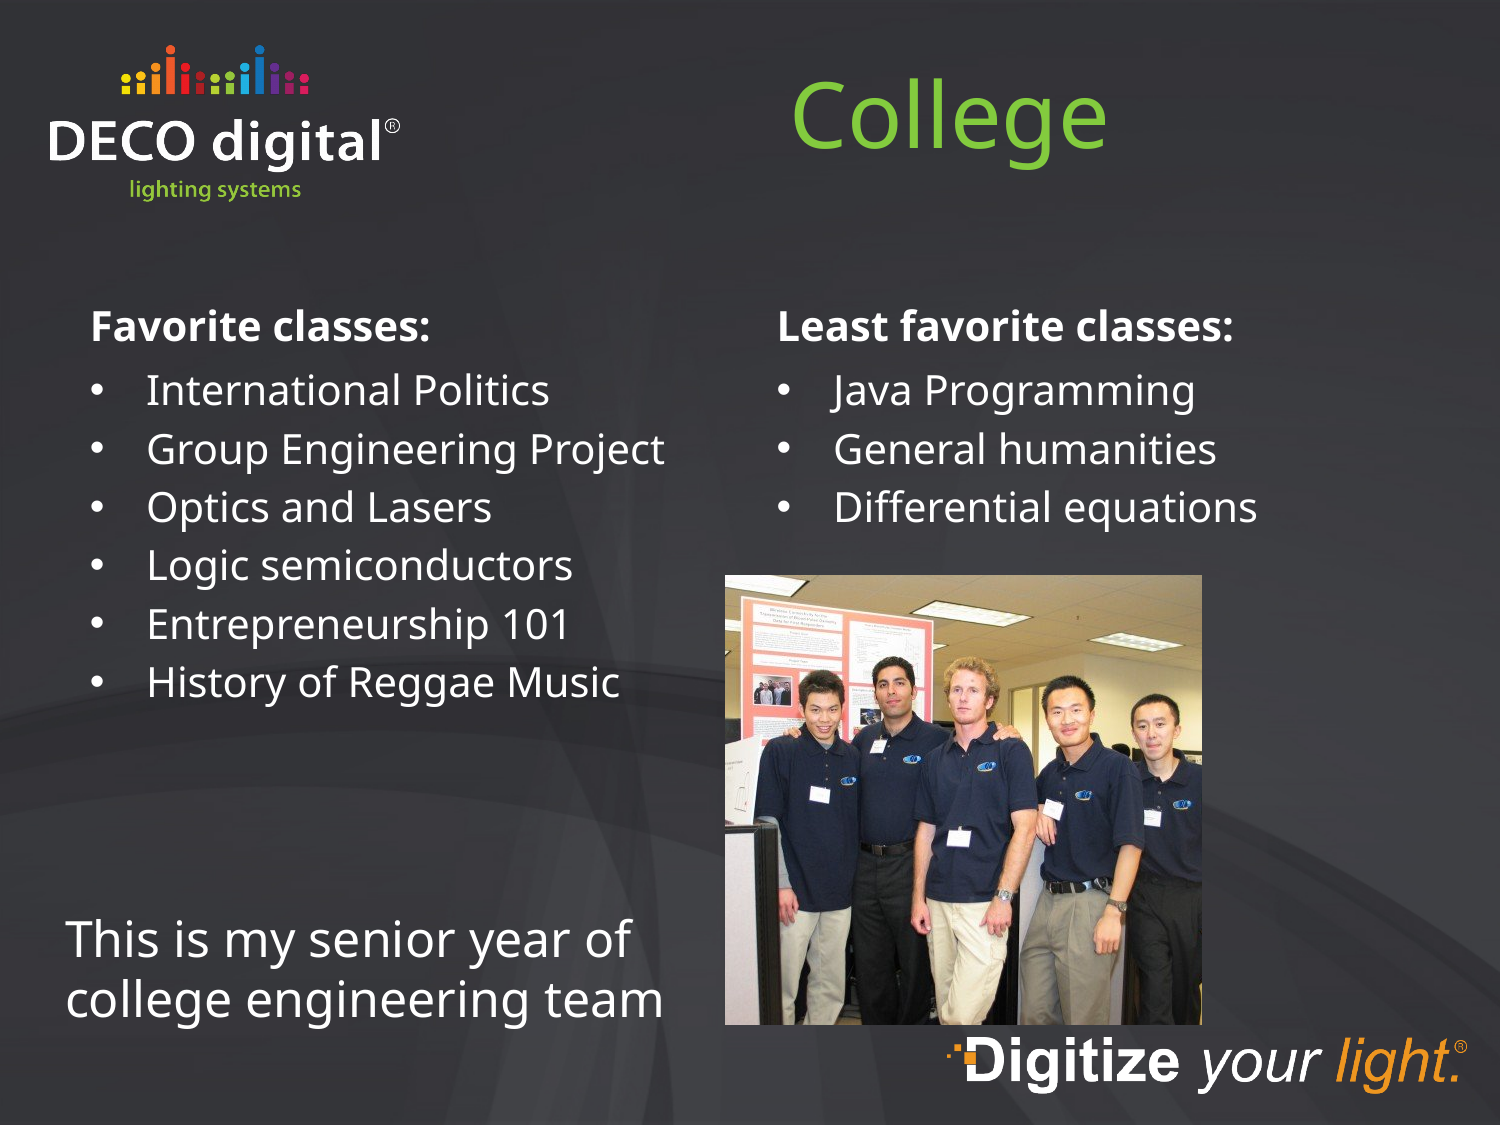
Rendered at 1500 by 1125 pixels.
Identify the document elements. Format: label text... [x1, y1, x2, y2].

list Least favorite classes: [761, 251, 1425, 356]
text_box This is my senior year of college engineering team [49, 899, 713, 1035]
list Favorite classes: [75, 251, 738, 356]
list International Politics Group Engineering Project Optics and Lasers Logic semiconductors Entrepreneurship 101 History of Reggae Music [75, 356, 738, 1005]
title College [399, 50, 1500, 200]
list Java Programming General humanities Differential equations [761, 356, 1425, 1005]
picture [0, 0, 1500, 1125]
